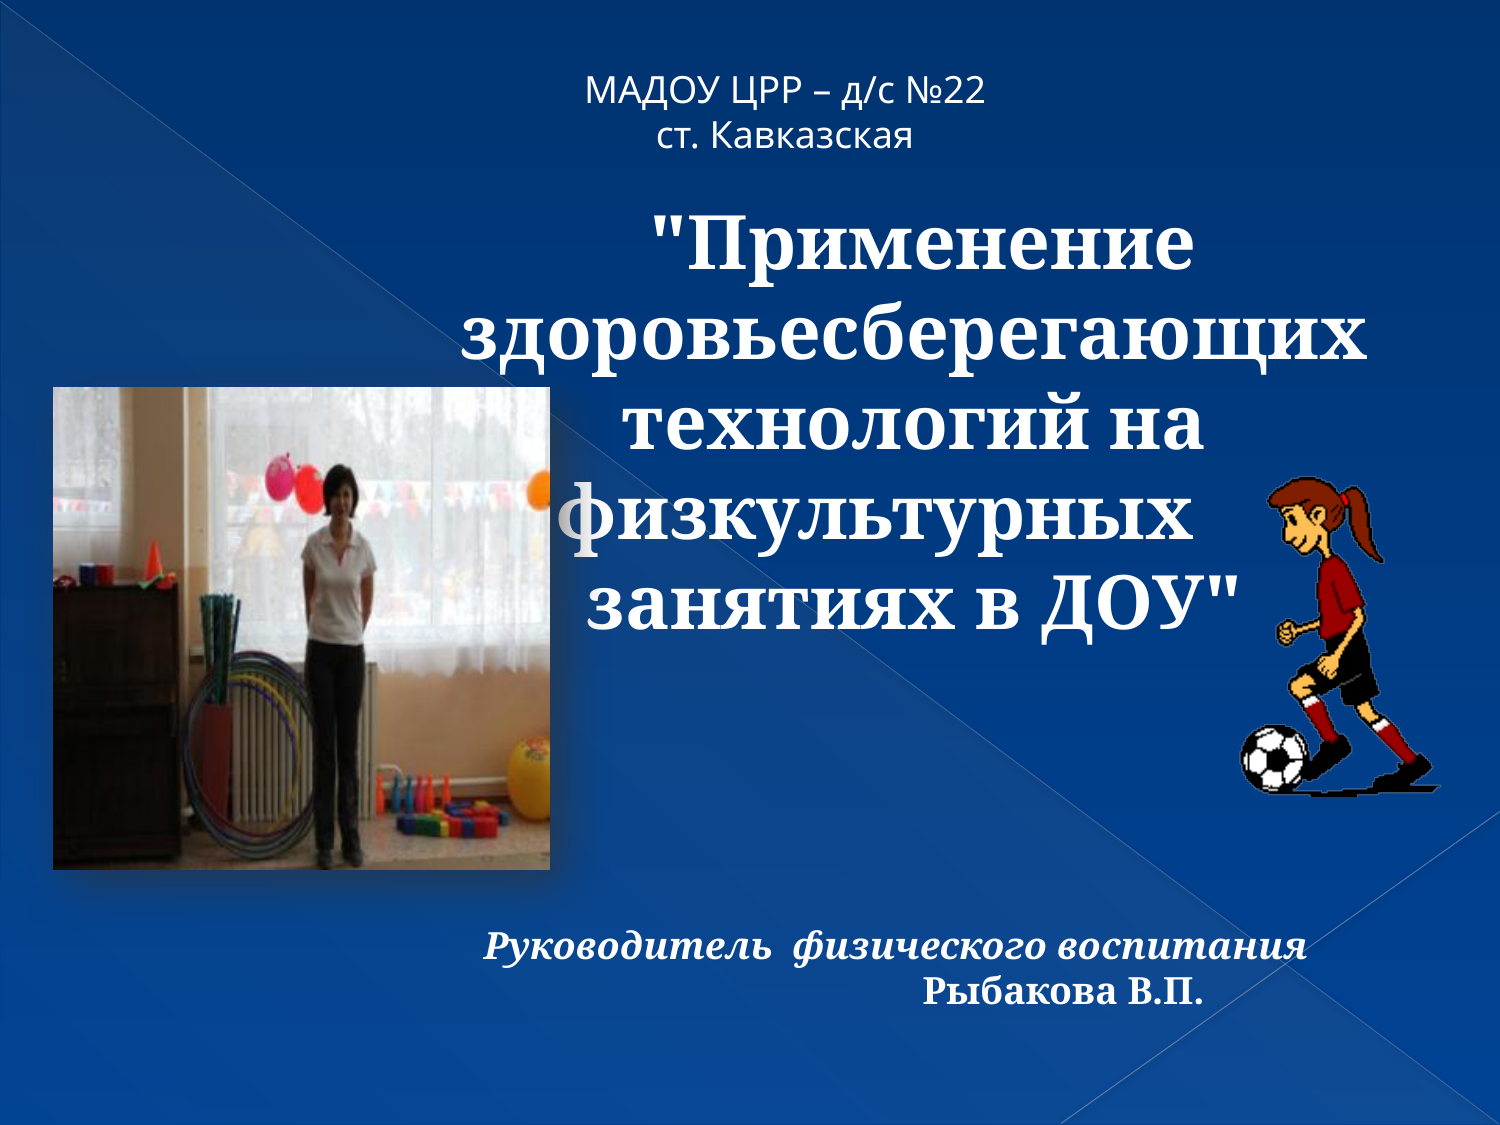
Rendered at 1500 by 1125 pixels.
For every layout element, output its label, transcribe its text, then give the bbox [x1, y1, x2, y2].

picture [1161, 456, 1463, 798]
text_box Руководитель физического воспитания Рыбакова В.П. [468, 914, 1442, 1020]
text_box "Применение здоровьесберегающих технологий на физкультурных занятиях в ДОУ" [386, 85, 1442, 693]
picture [52, 387, 550, 870]
text_box МАДОУ ЦРР – д/с №22 ст. Кавказская [246, 58, 1325, 164]
